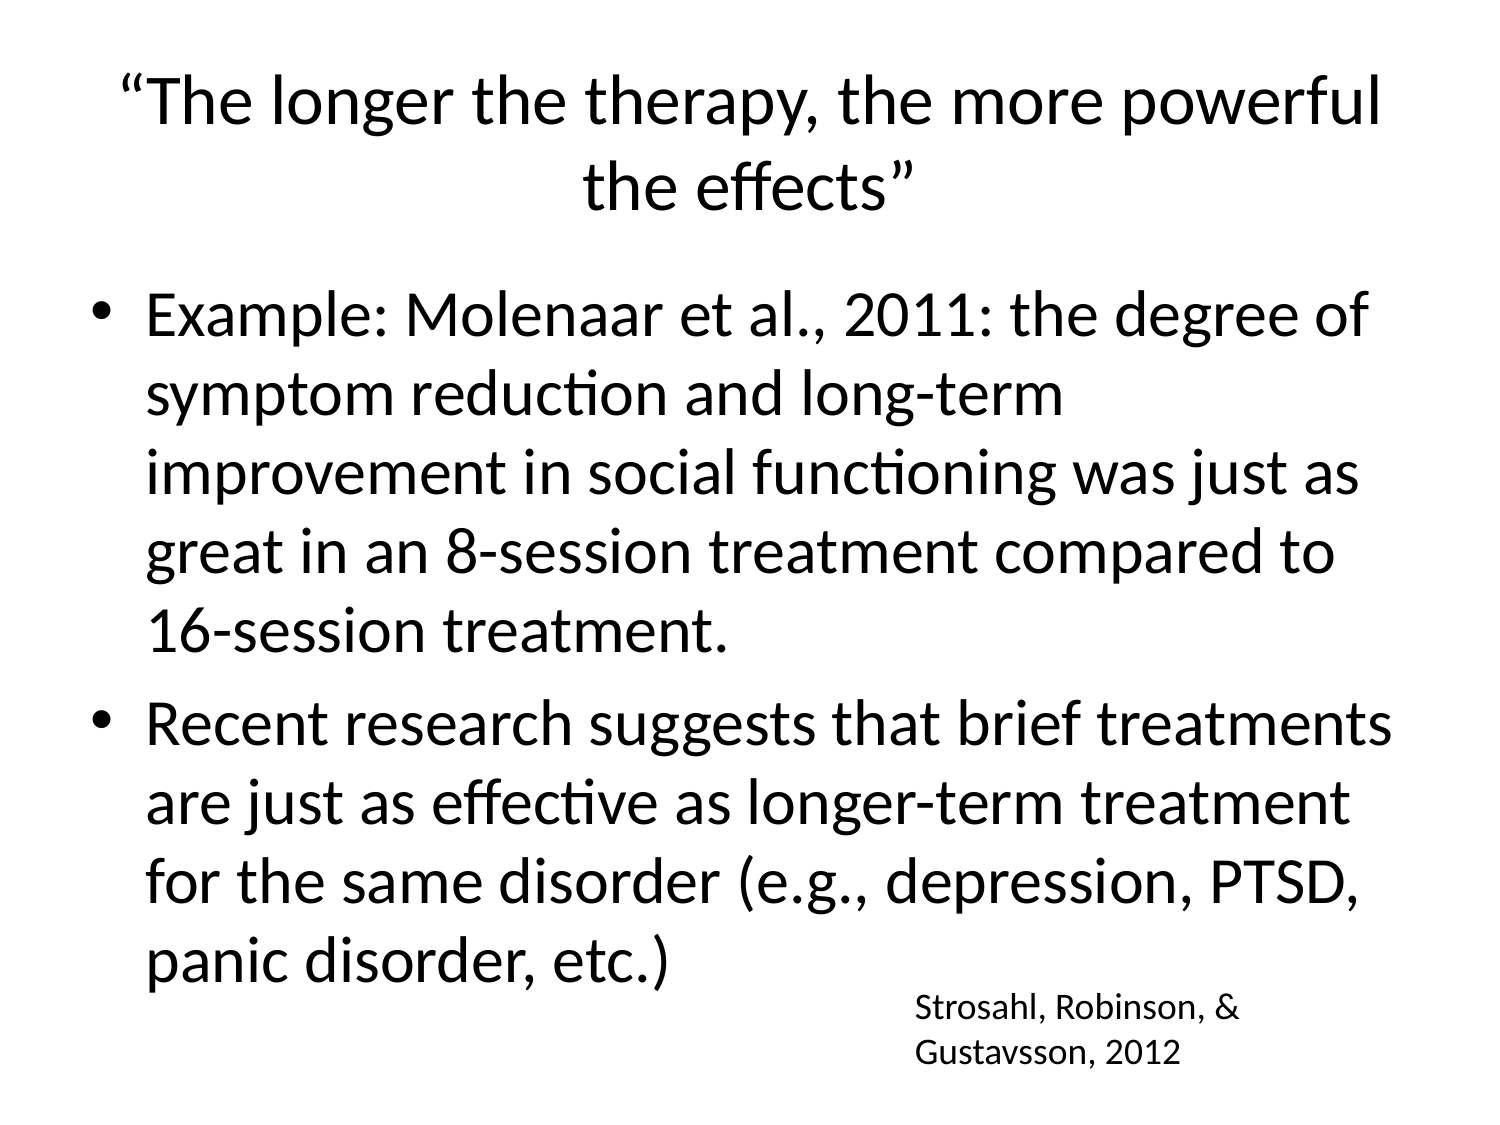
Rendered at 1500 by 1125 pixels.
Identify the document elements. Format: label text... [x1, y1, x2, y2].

list Example: Molenaar et al., 2011: the degree of symptom reduction and long-term improvement in social functioning was just as great in an 8-session treatment compared to 16-session treatment. Recent research suggests that brief treatments are just as effective as longer-term treatment for the same disorder (e.g., depression, PTSD, panic disorder, etc.) [75, 262, 1425, 1005]
text_box Strosahl, Robinson, & Gustavsson, 2012 [899, 974, 1438, 1080]
title “The longer the therapy, the more powerful the effects” [75, 45, 1425, 233]
